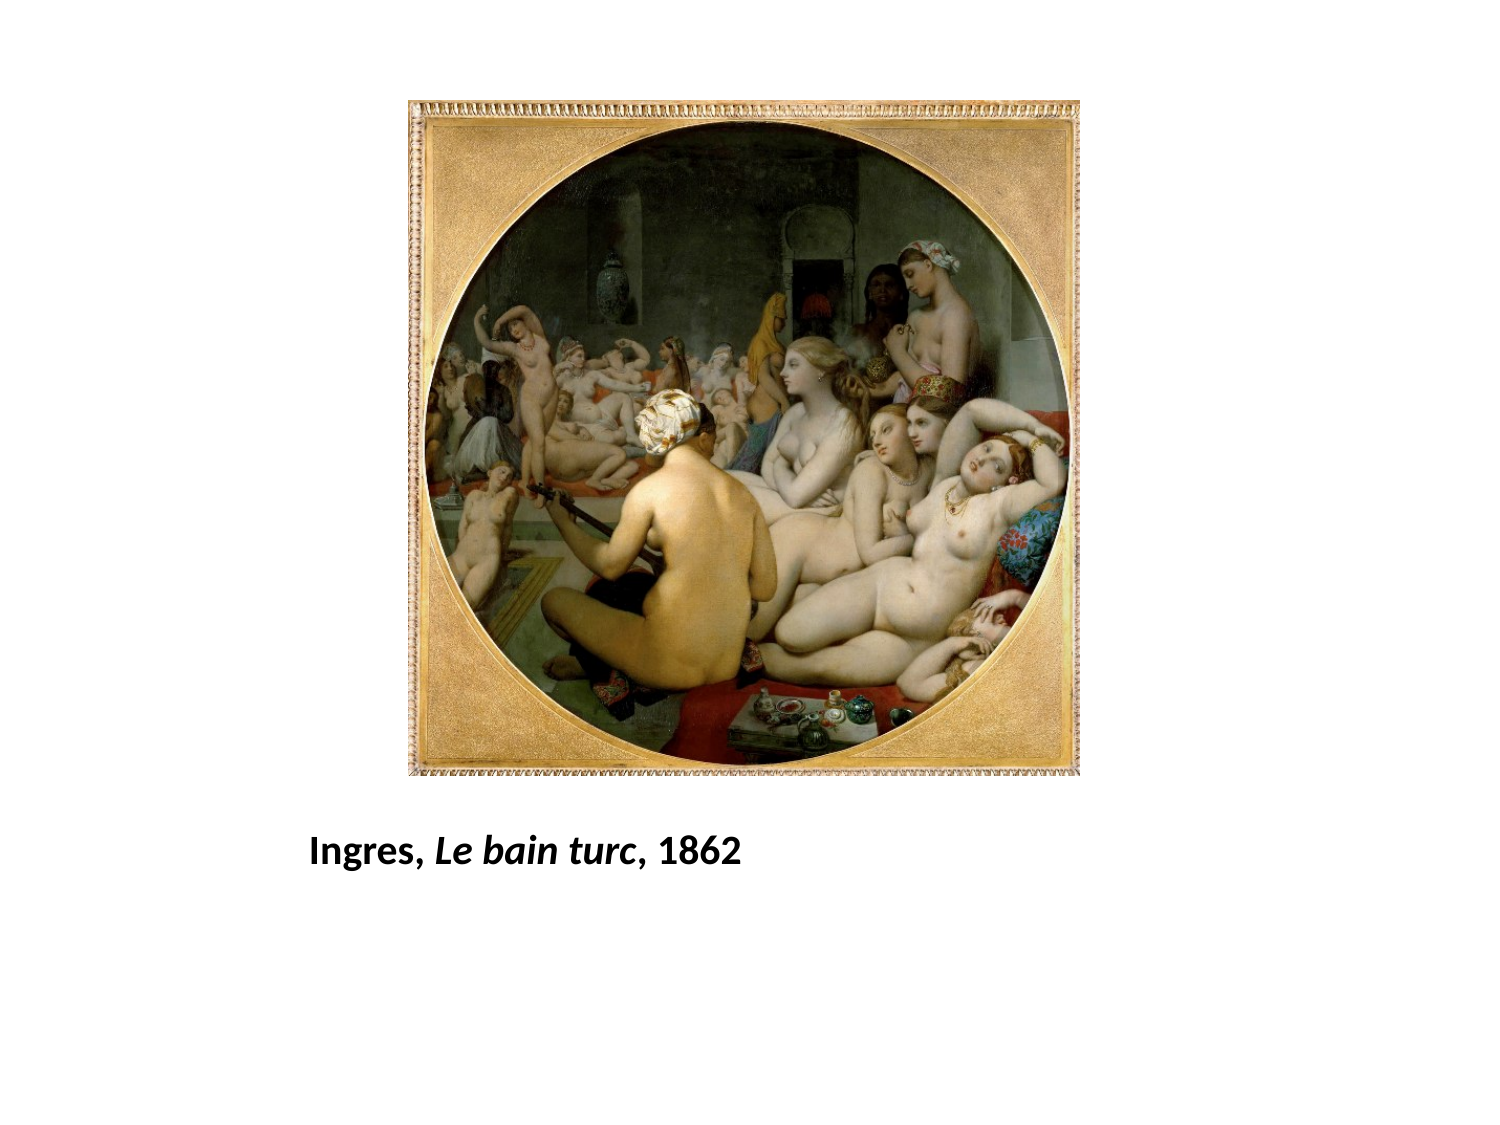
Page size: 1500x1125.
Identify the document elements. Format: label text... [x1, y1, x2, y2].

title Ingres, Le bain turc, 1862 [294, 787, 1194, 881]
picture [408, 100, 1080, 776]
